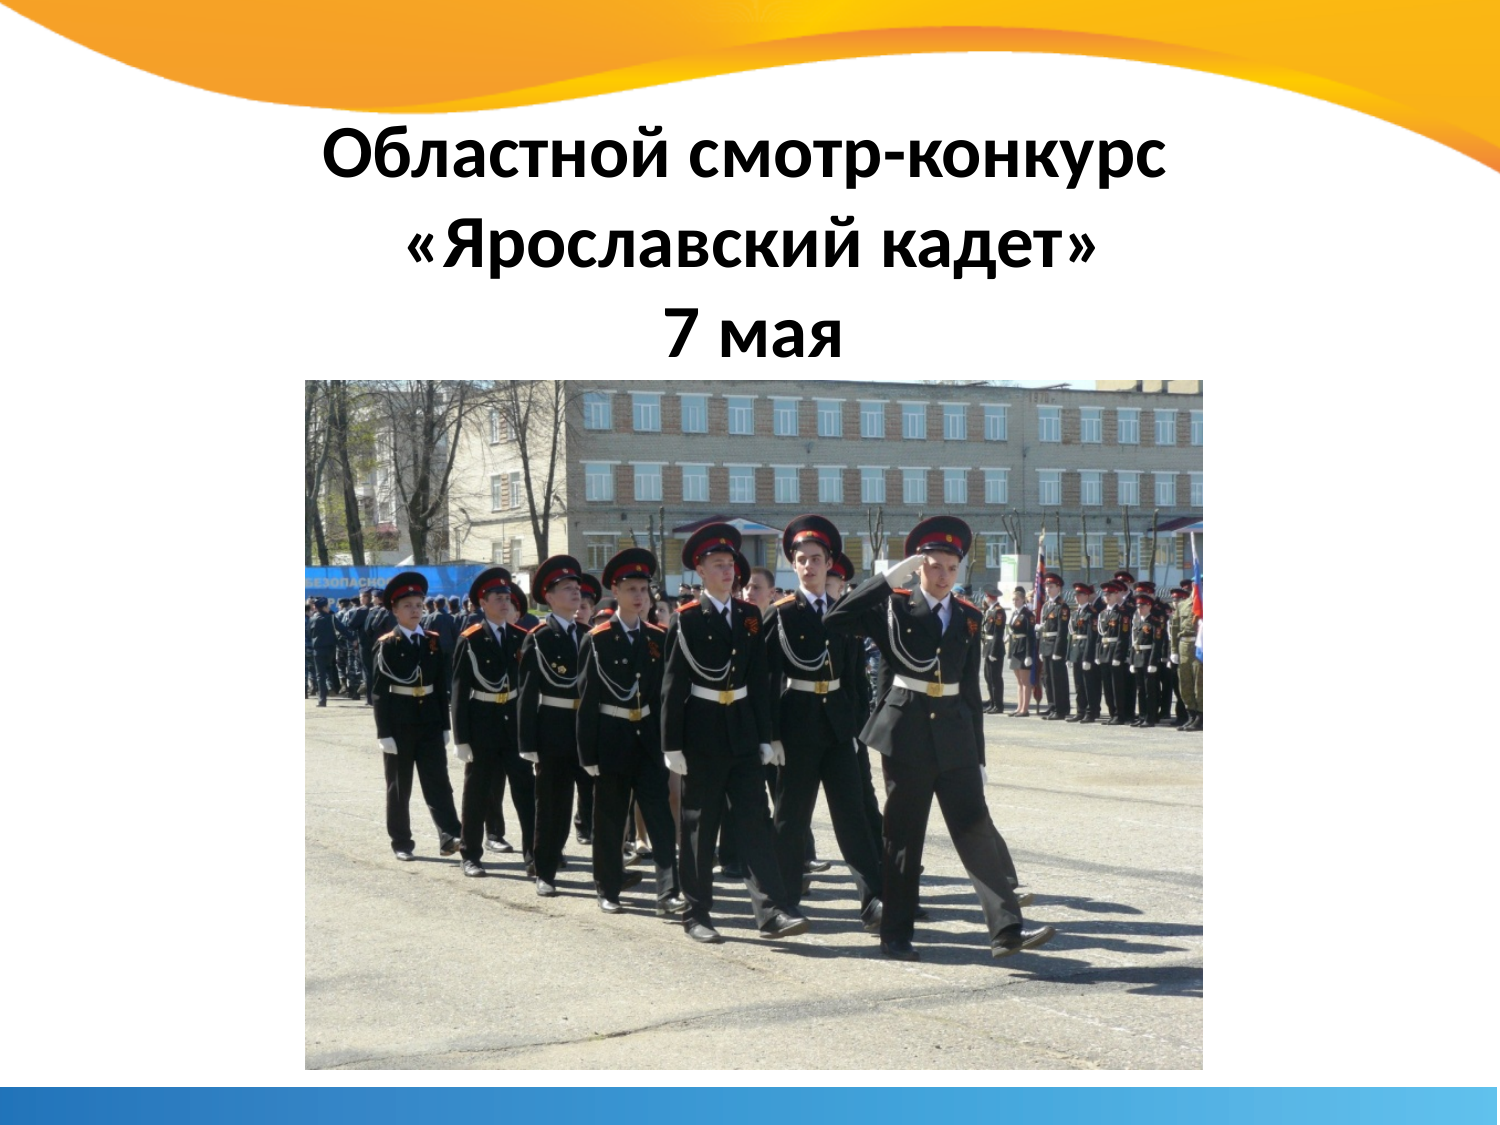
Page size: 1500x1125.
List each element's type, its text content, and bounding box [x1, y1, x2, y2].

picture [0, 0, 1500, 186]
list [305, 380, 1203, 1070]
title Областной смотр-конкурс «Ярославский кадет» 7 мая [78, 194, 1429, 392]
picture [0, 1087, 1500, 1125]
